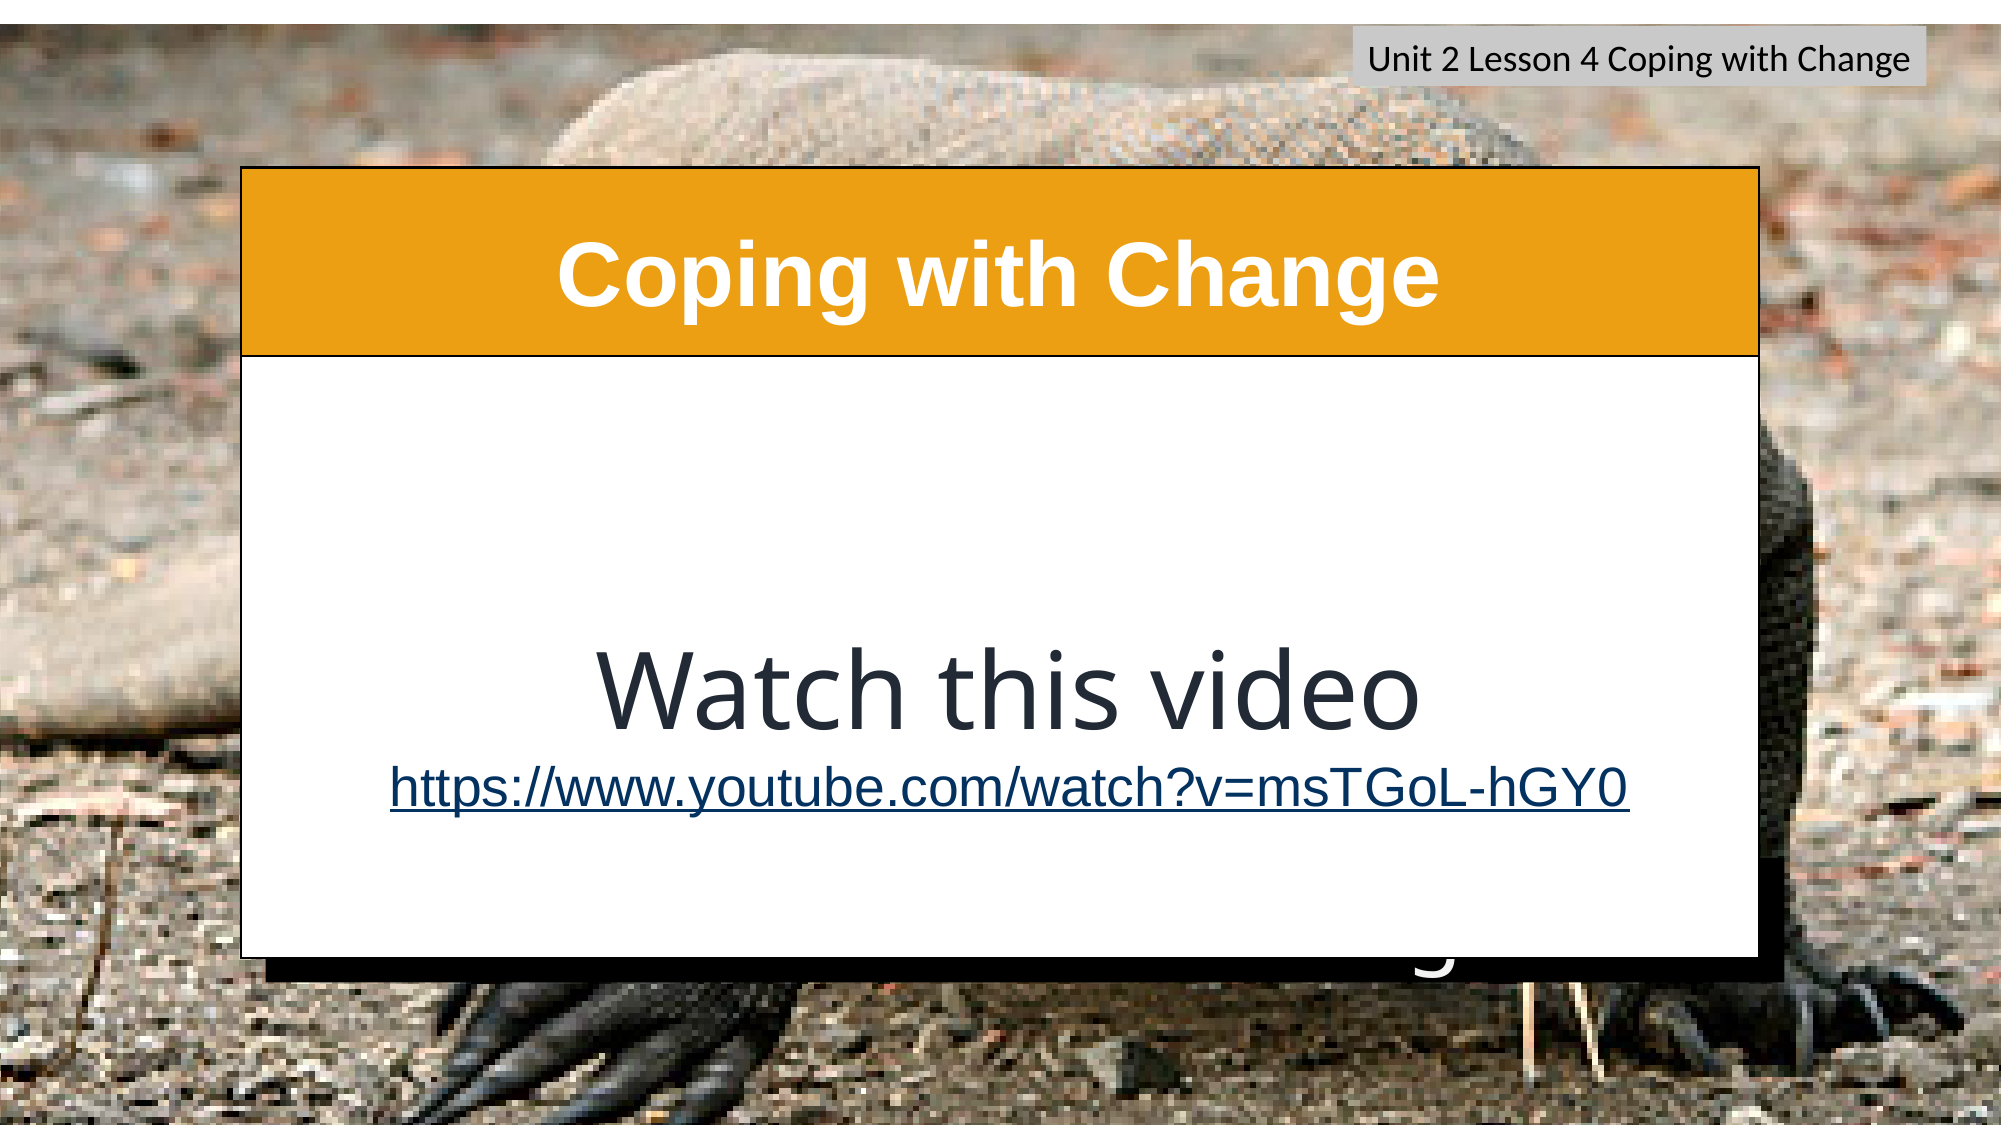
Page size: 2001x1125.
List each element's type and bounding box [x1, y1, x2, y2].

picture [0, 24, 2001, 1125]
text_box [240, 167, 1760, 958]
